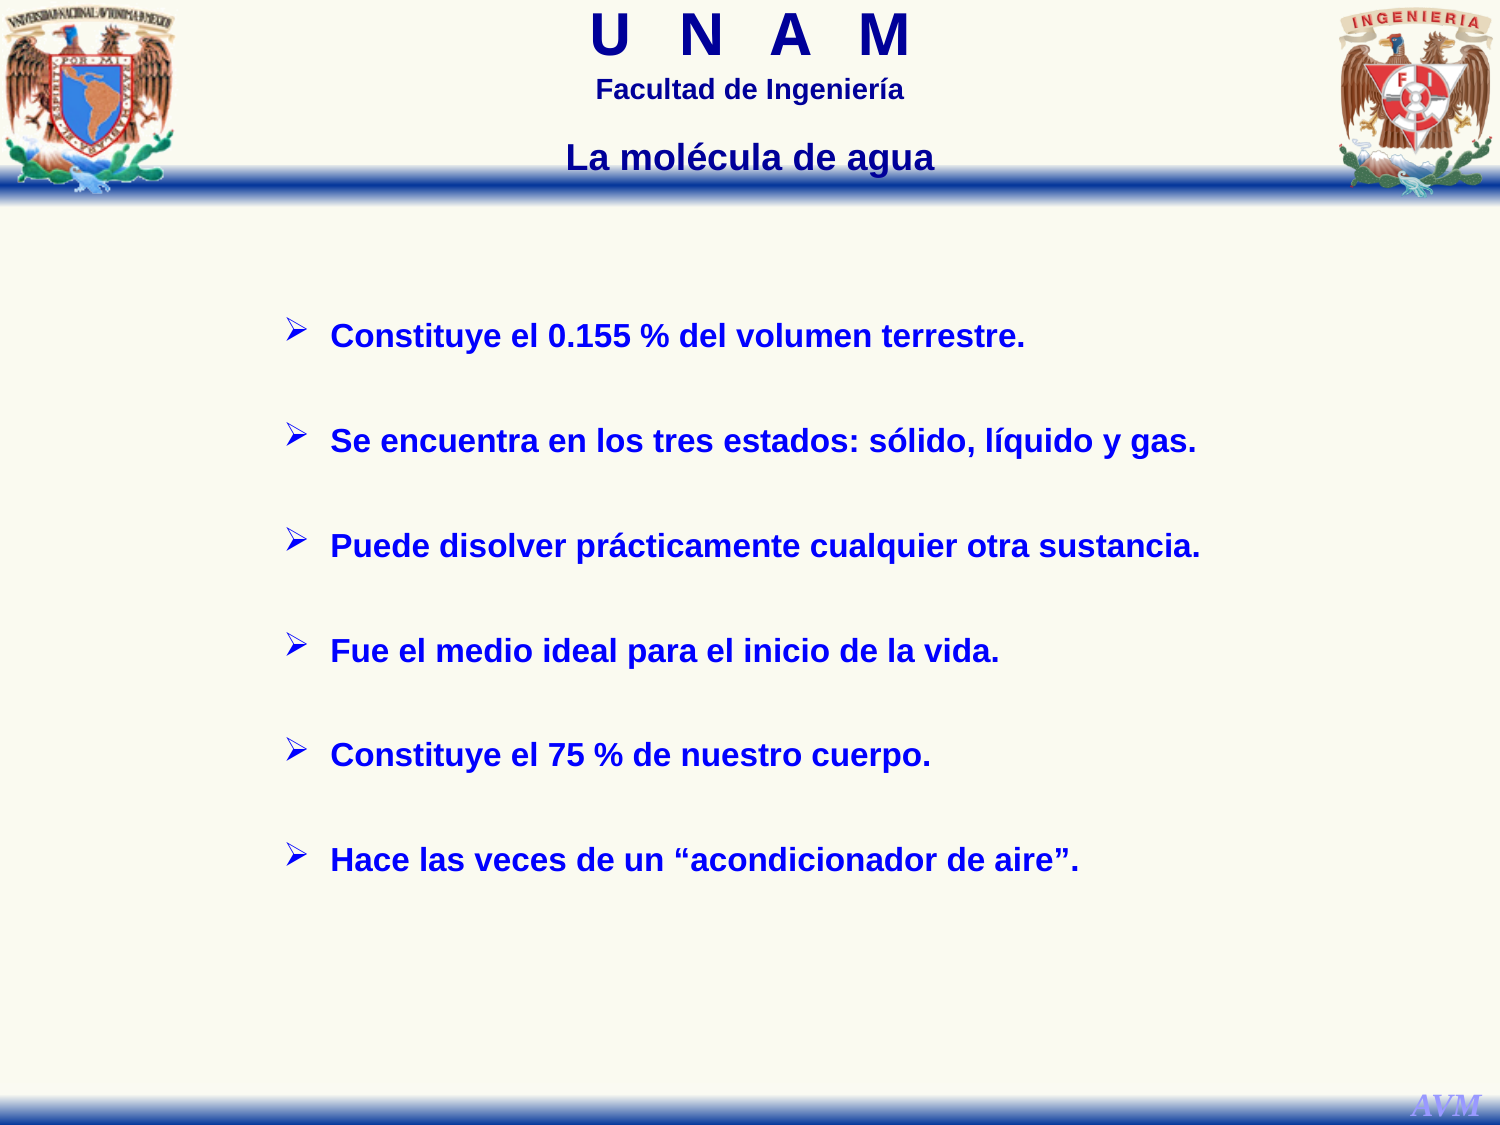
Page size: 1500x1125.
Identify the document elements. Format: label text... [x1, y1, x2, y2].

text_box Puede disolver prácticamente cualquier otra sustancia. [237, 504, 1275, 572]
text_box La molécula de agua [425, 125, 1075, 186]
picture [2, 0, 180, 197]
picture [1333, 0, 1498, 206]
text_box Fue el medio ideal para el inicio de la vida. [237, 609, 1275, 676]
text_box Constituye el 75 % de nuestro cuerpo. [237, 714, 1275, 781]
text_box Se encuentra en los tres estados: sólido, líquido y gas. [237, 399, 1275, 467]
text_box Hace las veces de un “acondicionador de aire”. [237, 819, 1275, 886]
text_box Constituye el 0.155 % del volumen terrestre. [237, 294, 1275, 362]
